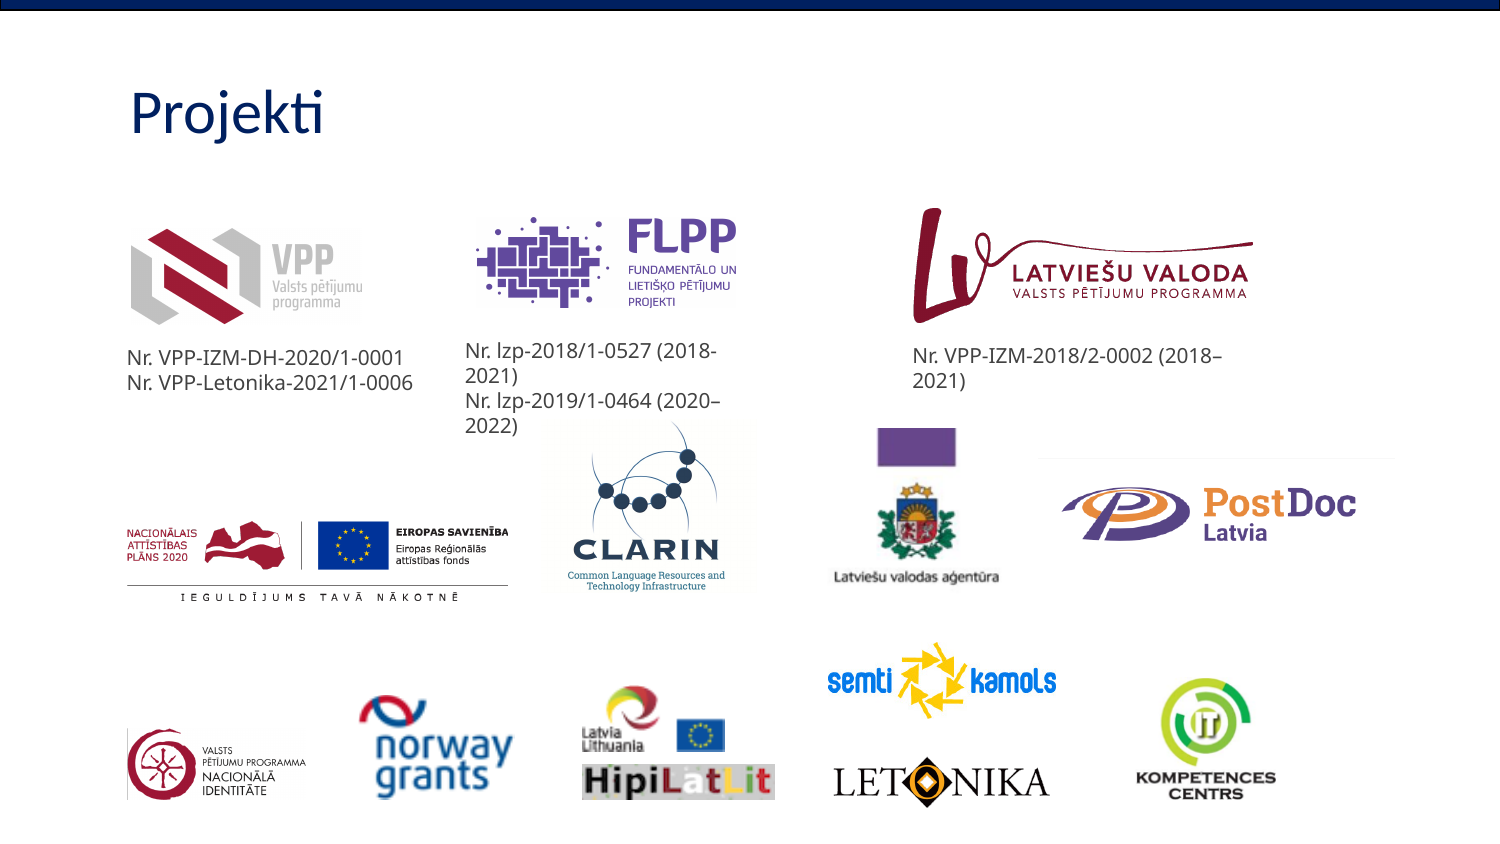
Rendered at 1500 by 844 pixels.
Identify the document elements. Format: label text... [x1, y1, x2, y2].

picture [913, 208, 1253, 323]
picture [127, 727, 306, 800]
title Projekti [115, 67, 1377, 155]
picture [1135, 677, 1278, 800]
text_box Nr. VPP-IZM-2018/2-0002 (2018–2021) [901, 336, 1268, 374]
picture [541, 419, 757, 594]
picture [788, 428, 1395, 602]
picture [833, 755, 1050, 808]
text_box [0, 0, 1500, 11]
picture [827, 642, 1057, 720]
picture [358, 695, 516, 800]
picture [476, 216, 736, 308]
picture [127, 521, 508, 601]
picture [582, 763, 775, 800]
text_box Nr. lzp-2018/1-0527 (2018-2021) Nr. lzp-2019/1-0464 (2020–2022) [453, 331, 762, 394]
picture [582, 685, 726, 753]
text_box Nr. VPP-IZM-DH-2020/1-0001 Nr. VPP-Letonika-2021/1-0006 [115, 339, 432, 402]
picture [131, 228, 363, 326]
